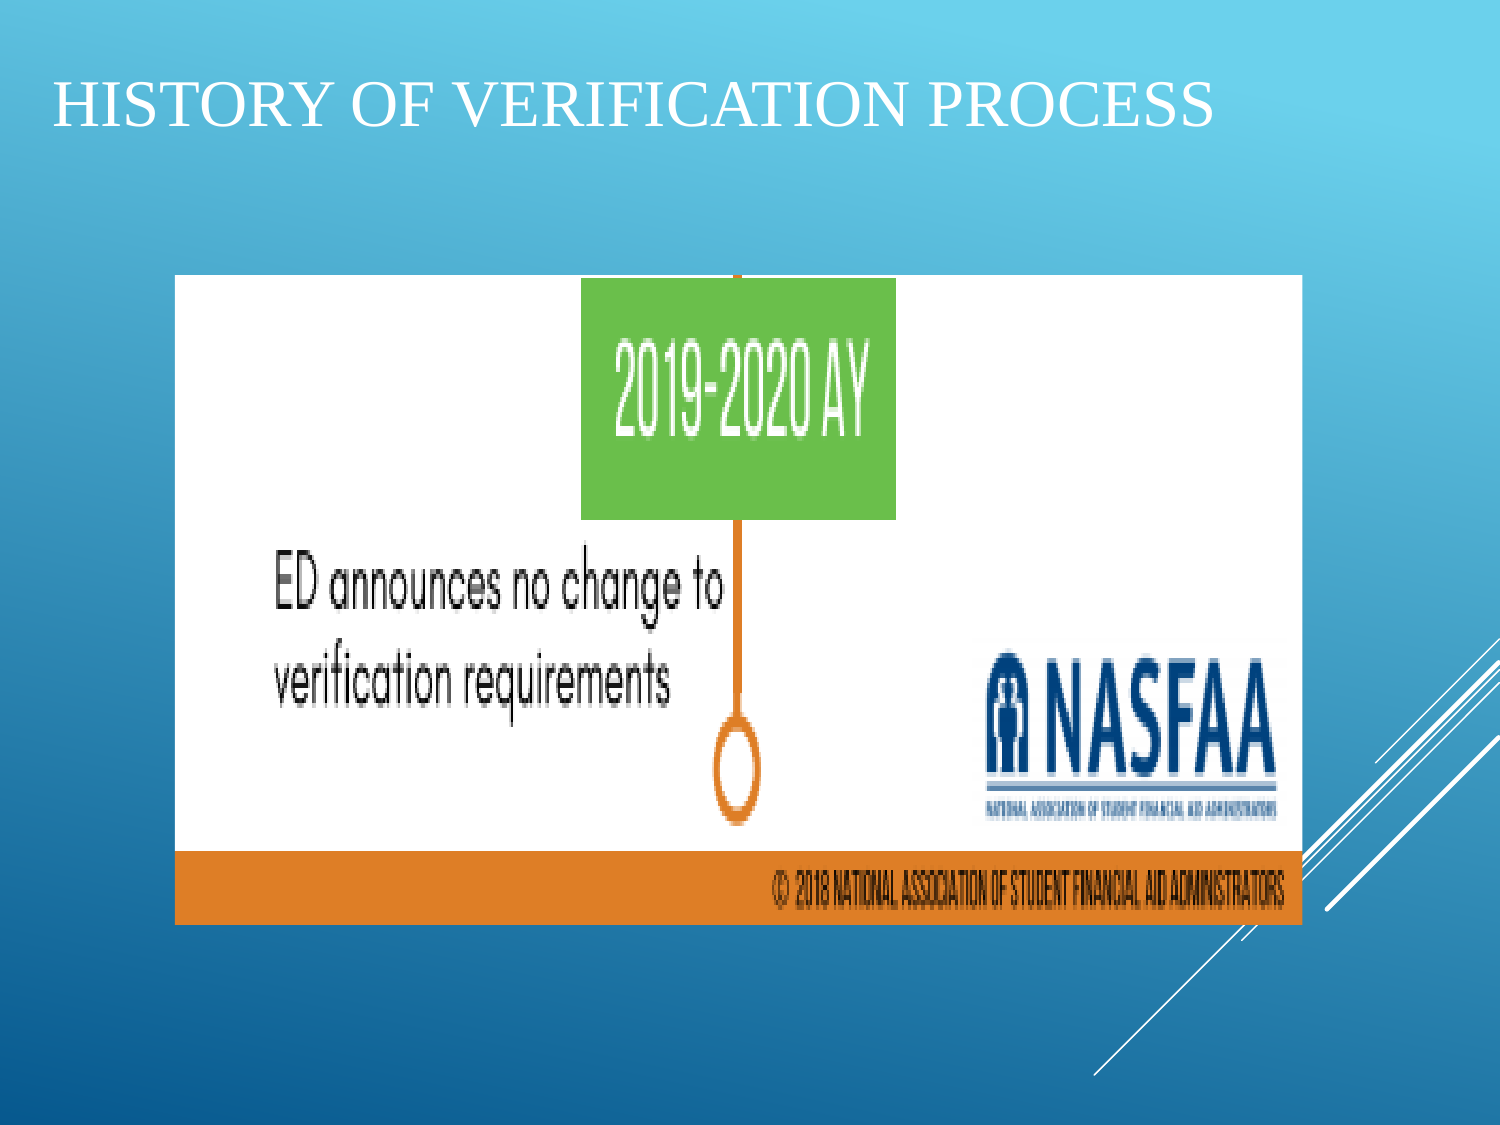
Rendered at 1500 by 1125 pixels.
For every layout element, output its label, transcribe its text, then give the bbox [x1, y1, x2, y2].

picture [174, 274, 1303, 926]
title History of Verification process [37, 0, 1325, 225]
